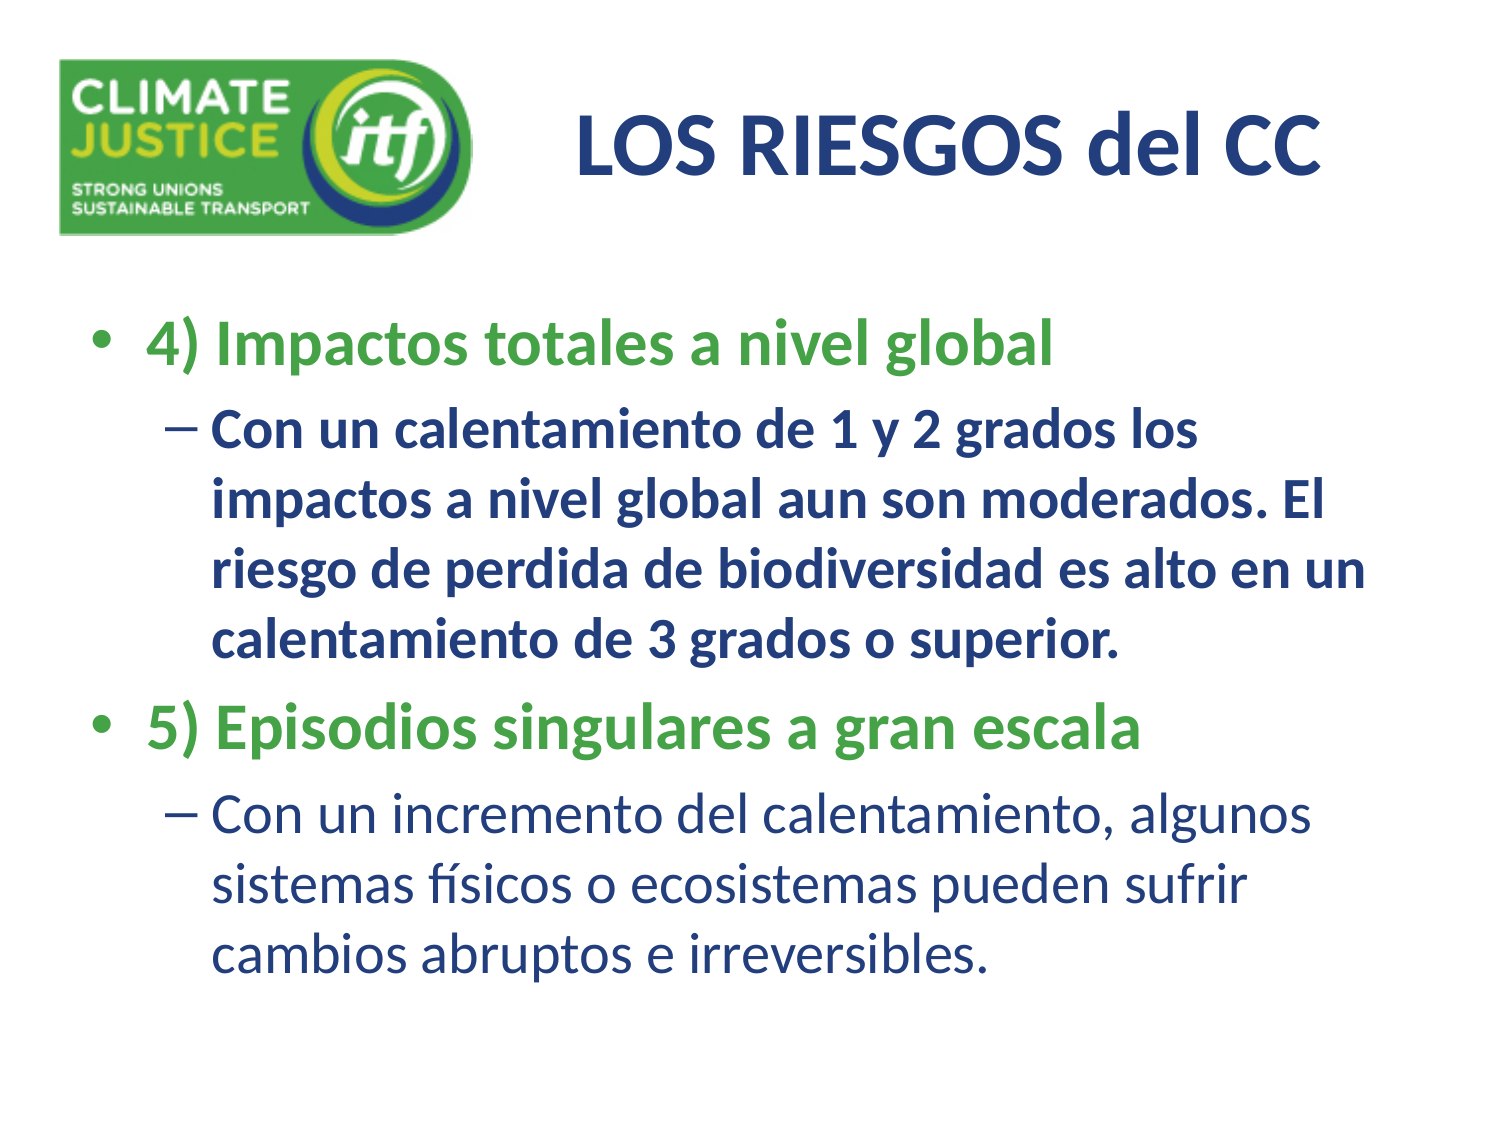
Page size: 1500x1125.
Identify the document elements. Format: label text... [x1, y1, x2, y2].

list 4) Impactos totales a nivel global Con un calentamiento de 1 y 2 grados los impactos a nivel global aun son moderados. El riesgo de perdida de biodiversidad es alto en un calentamiento de 3 grados o superior. 5) Episodios singulares a gran escala Con un incremento del calentamiento, algunos sistemas físicos o ecosistemas pueden sufrir cambios abruptos e irreversibles. [75, 290, 1425, 1035]
picture [59, 59, 473, 236]
title LOS RIESGOS del CC [472, 45, 1425, 233]
